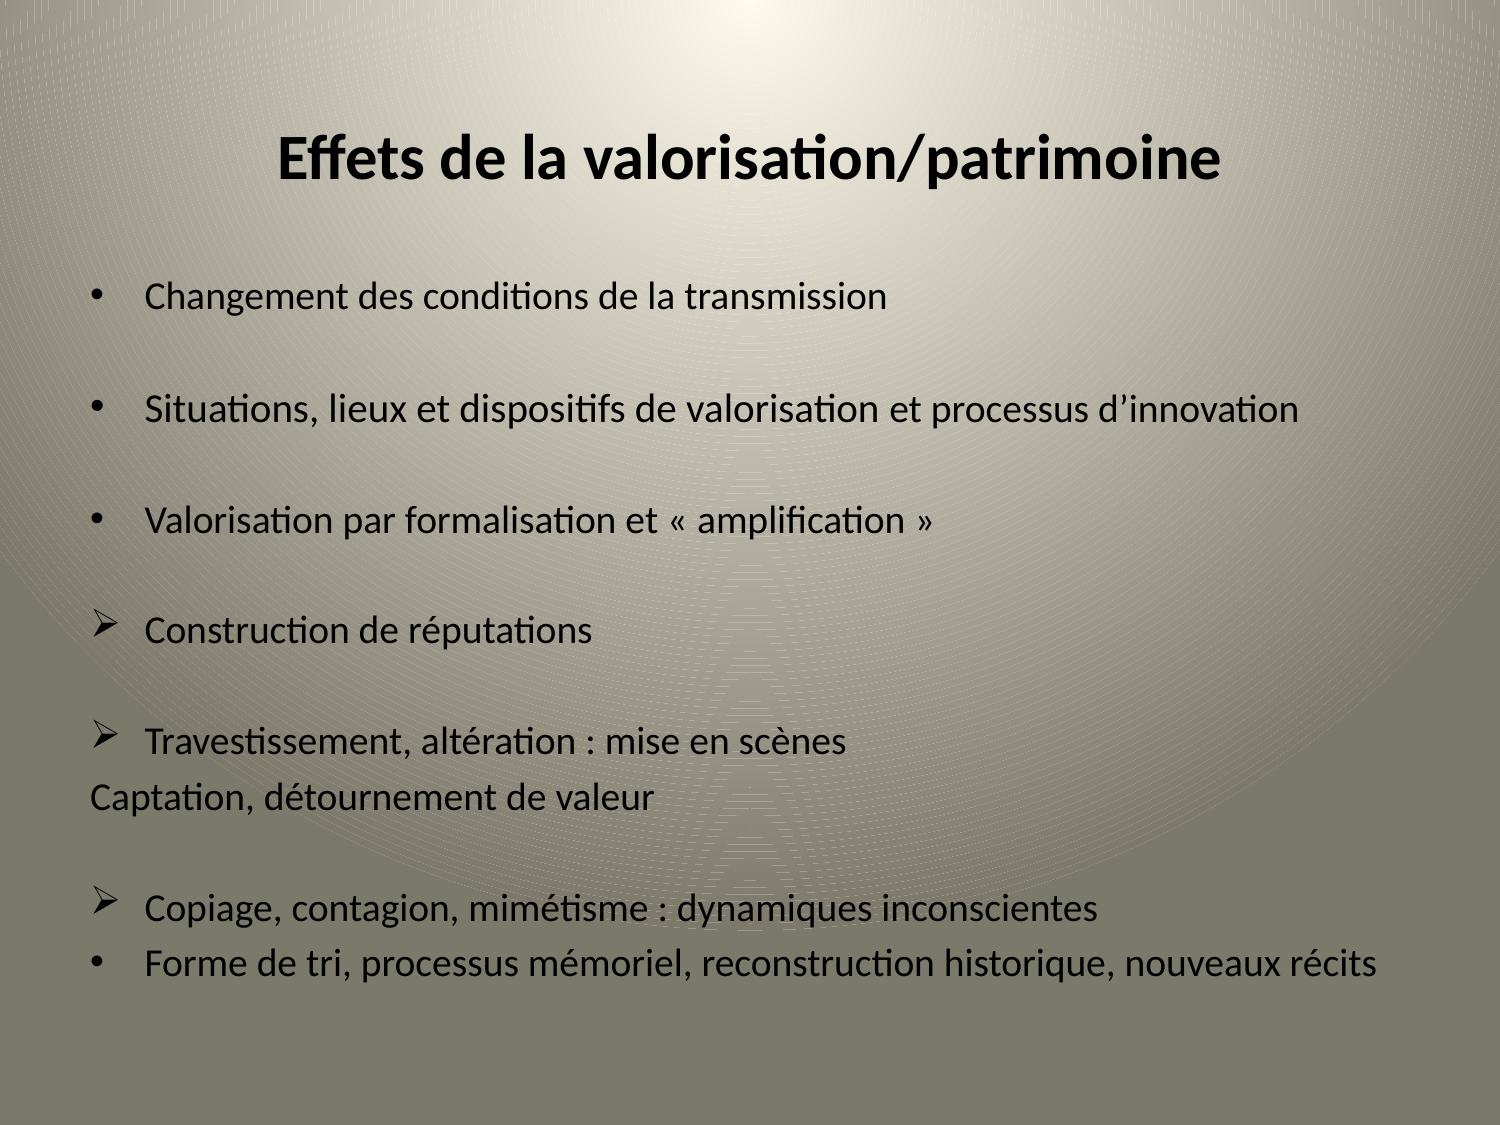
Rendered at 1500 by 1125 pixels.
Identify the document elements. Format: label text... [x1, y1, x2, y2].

title Effets de la valorisation/patrimoine [75, 74, 1425, 233]
list Changement des conditions de la transmission Situations, lieux et dispositifs de valorisation et processus d’innovation Valorisation par formalisation et « amplification » Construction de réputations Travestissement, altération : mise en scènes Captation, détournement de valeur Copiage, contagion, mimétisme : dynamiques inconscientes Forme de tri, processus mémoriel, reconstruction historique, nouveaux récits [75, 262, 1425, 1005]
